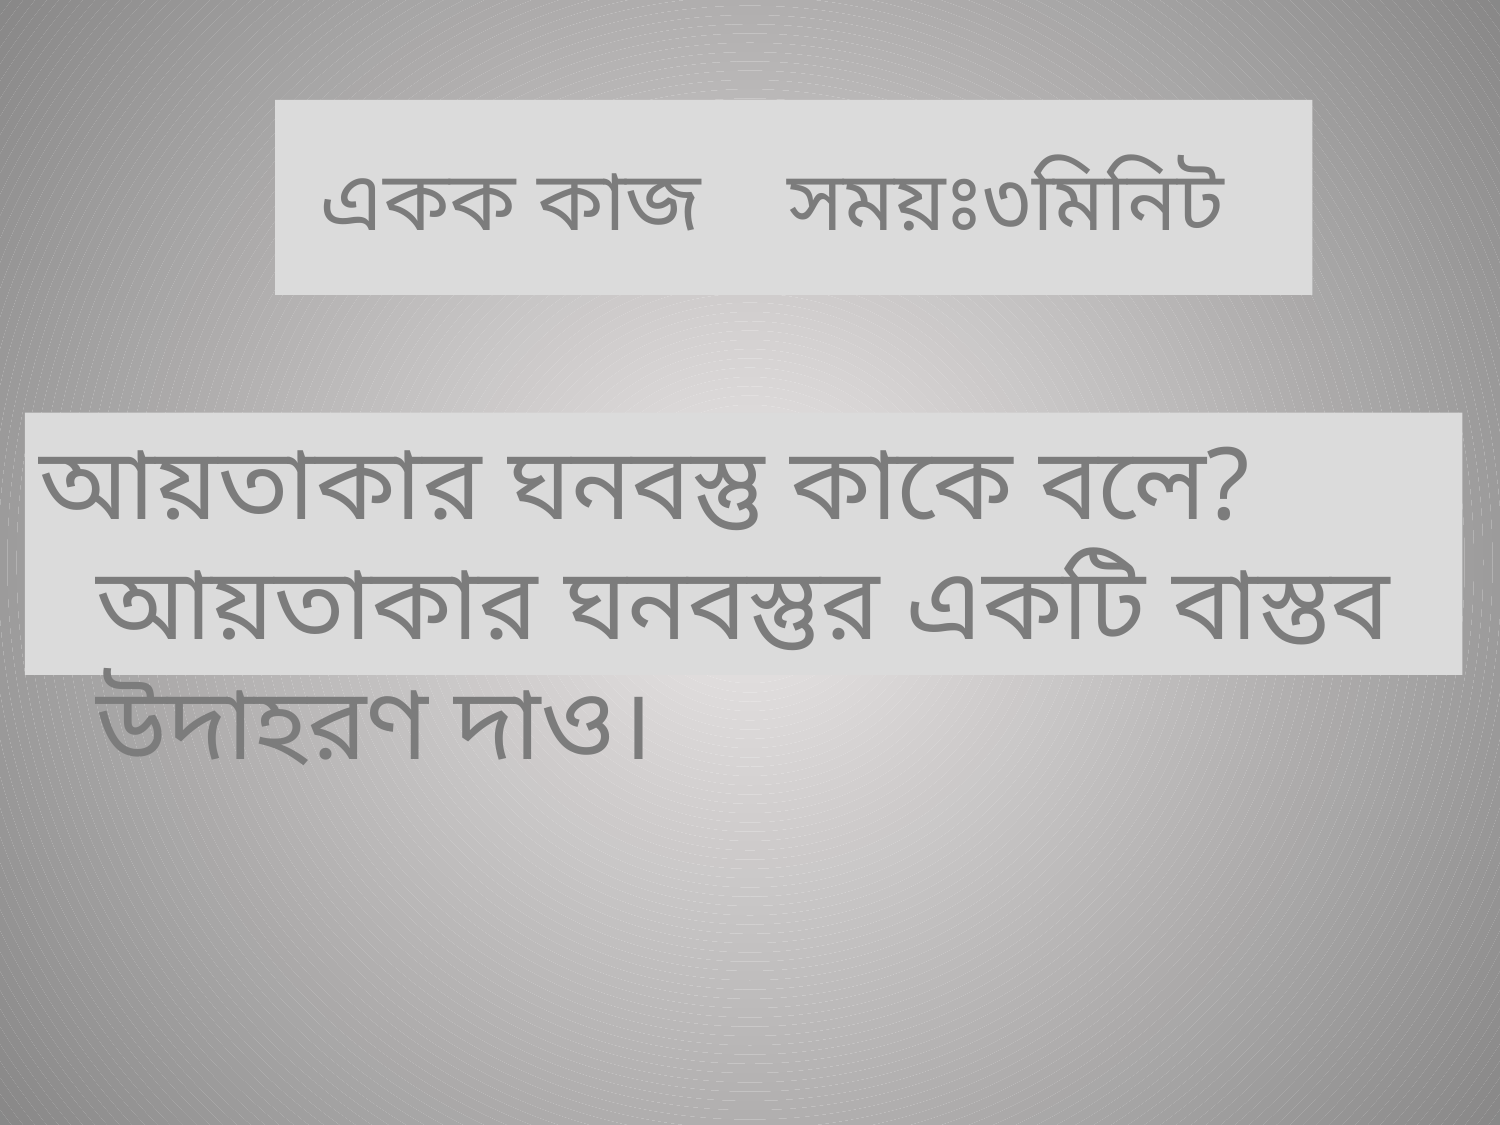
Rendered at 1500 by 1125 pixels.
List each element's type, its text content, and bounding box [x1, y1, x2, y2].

list আয়তাকার ঘনবস্তু কাকে বলে? আয়তাকার ঘনবস্তুর একটি বাস্তব উদাহরণ দাও। [24, 412, 1463, 675]
title একক কাজ সময়ঃ৩মিনিট [275, 99, 1313, 295]
